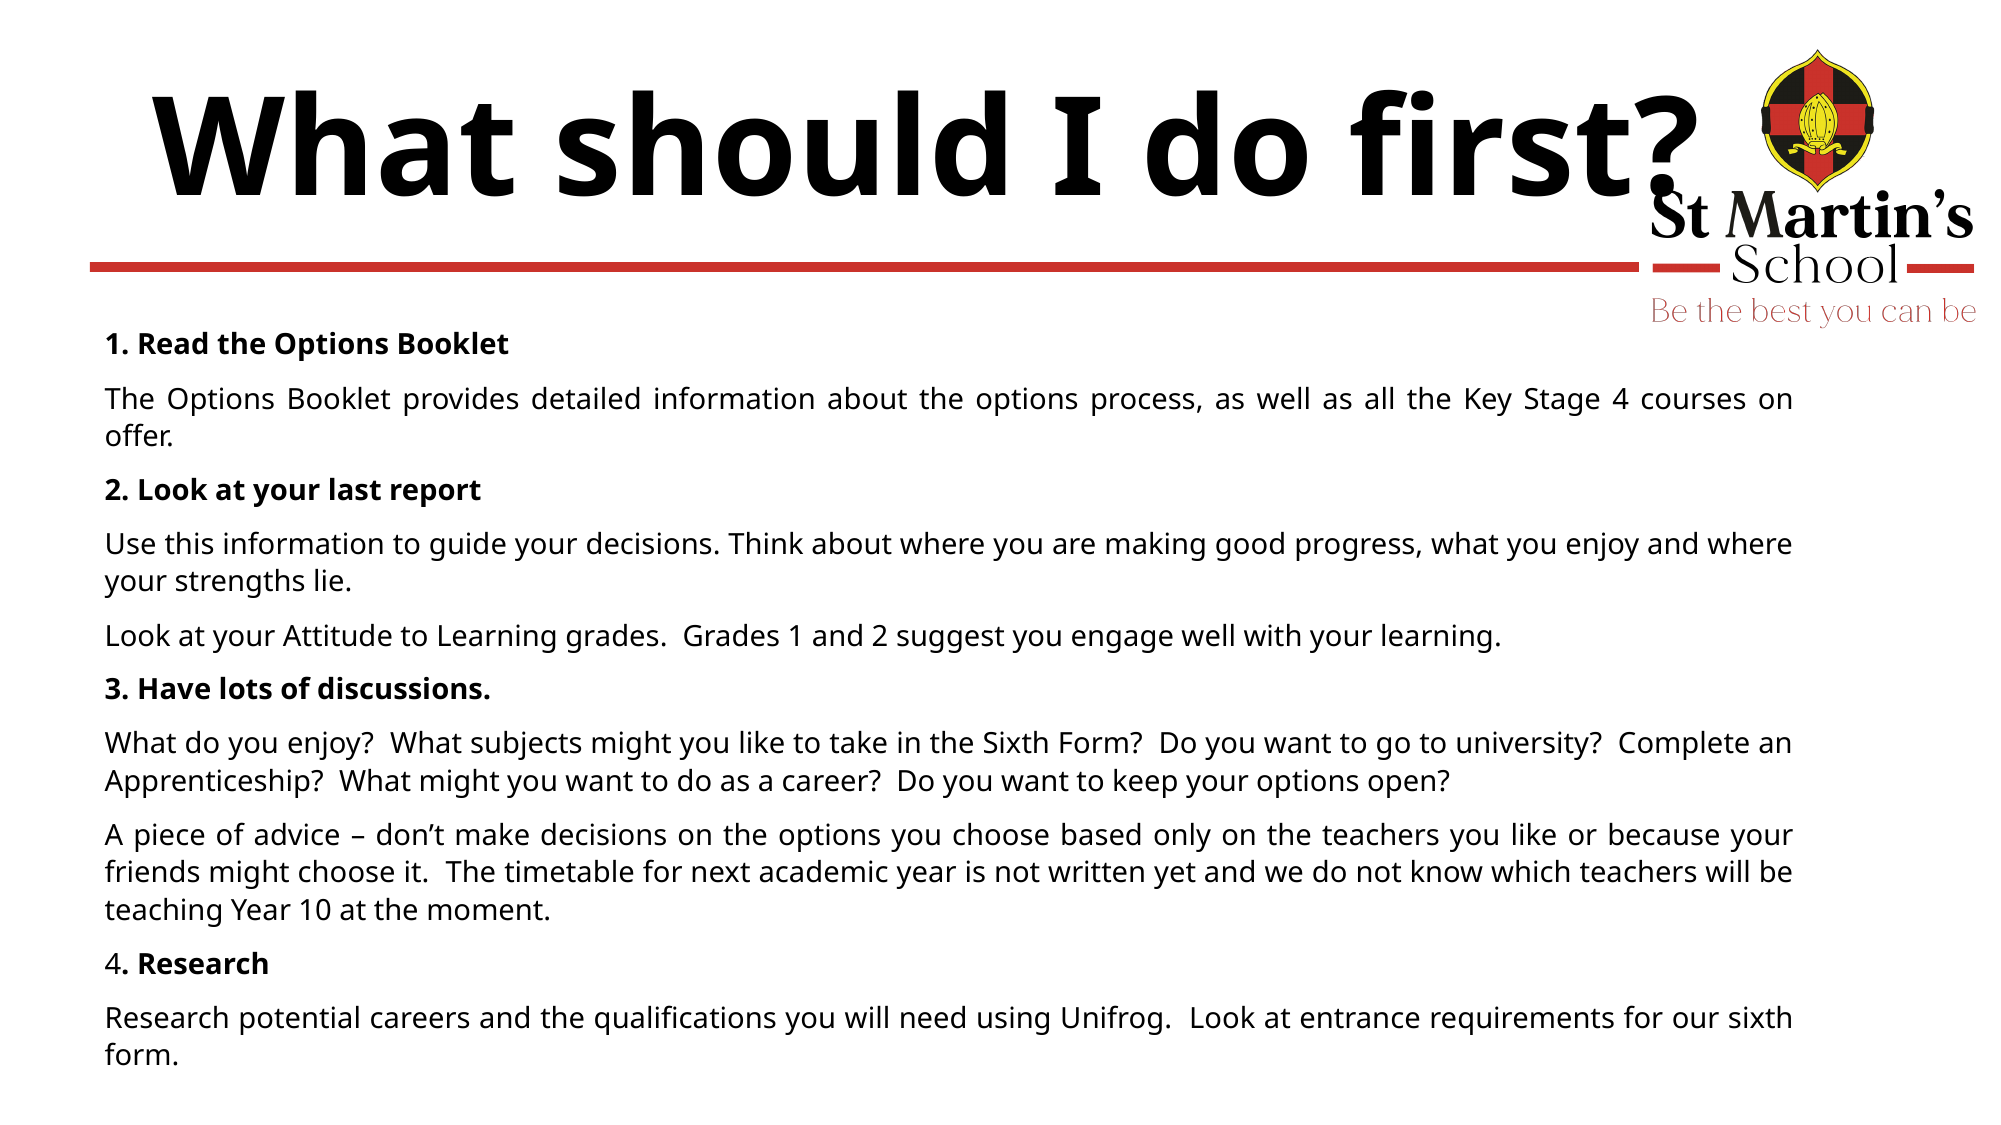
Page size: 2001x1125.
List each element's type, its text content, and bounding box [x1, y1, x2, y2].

text_box What should I do first? [89, 5, 1729, 240]
picture [89, 28, 2000, 344]
text_box 1. Read the Options Booklet The Options Booklet provides detailed information about the options process, as well as all the Key Stage 4 courses on offer. 2. Look at your last report Use this information to guide your decisions. Think about where you are making good progress, what you enjoy and where your strengths lie. Look at your Attitude to Learning grades. Grades 1 and 2 suggest you engage well with your learning. 3. Have lots of discussions. What do you enjoy? What subjects might you like to take in the Sixth Form? Do you want to go to university? Complete an Apprenticeship? What might you want to do as a career? Do you want to keep your options open? A piece of advice – don’t make decisions on the options you choose based only on the teachers you like or because your friends might choose it. The timetable for next academic year is not written yet and we do not know which teachers will be teaching Year 10 at the moment. 4. Research Research potential careers and the qualifications you will need using Unifrog. Look at entrance requirements for our sixth form. [89, 316, 1832, 1079]
